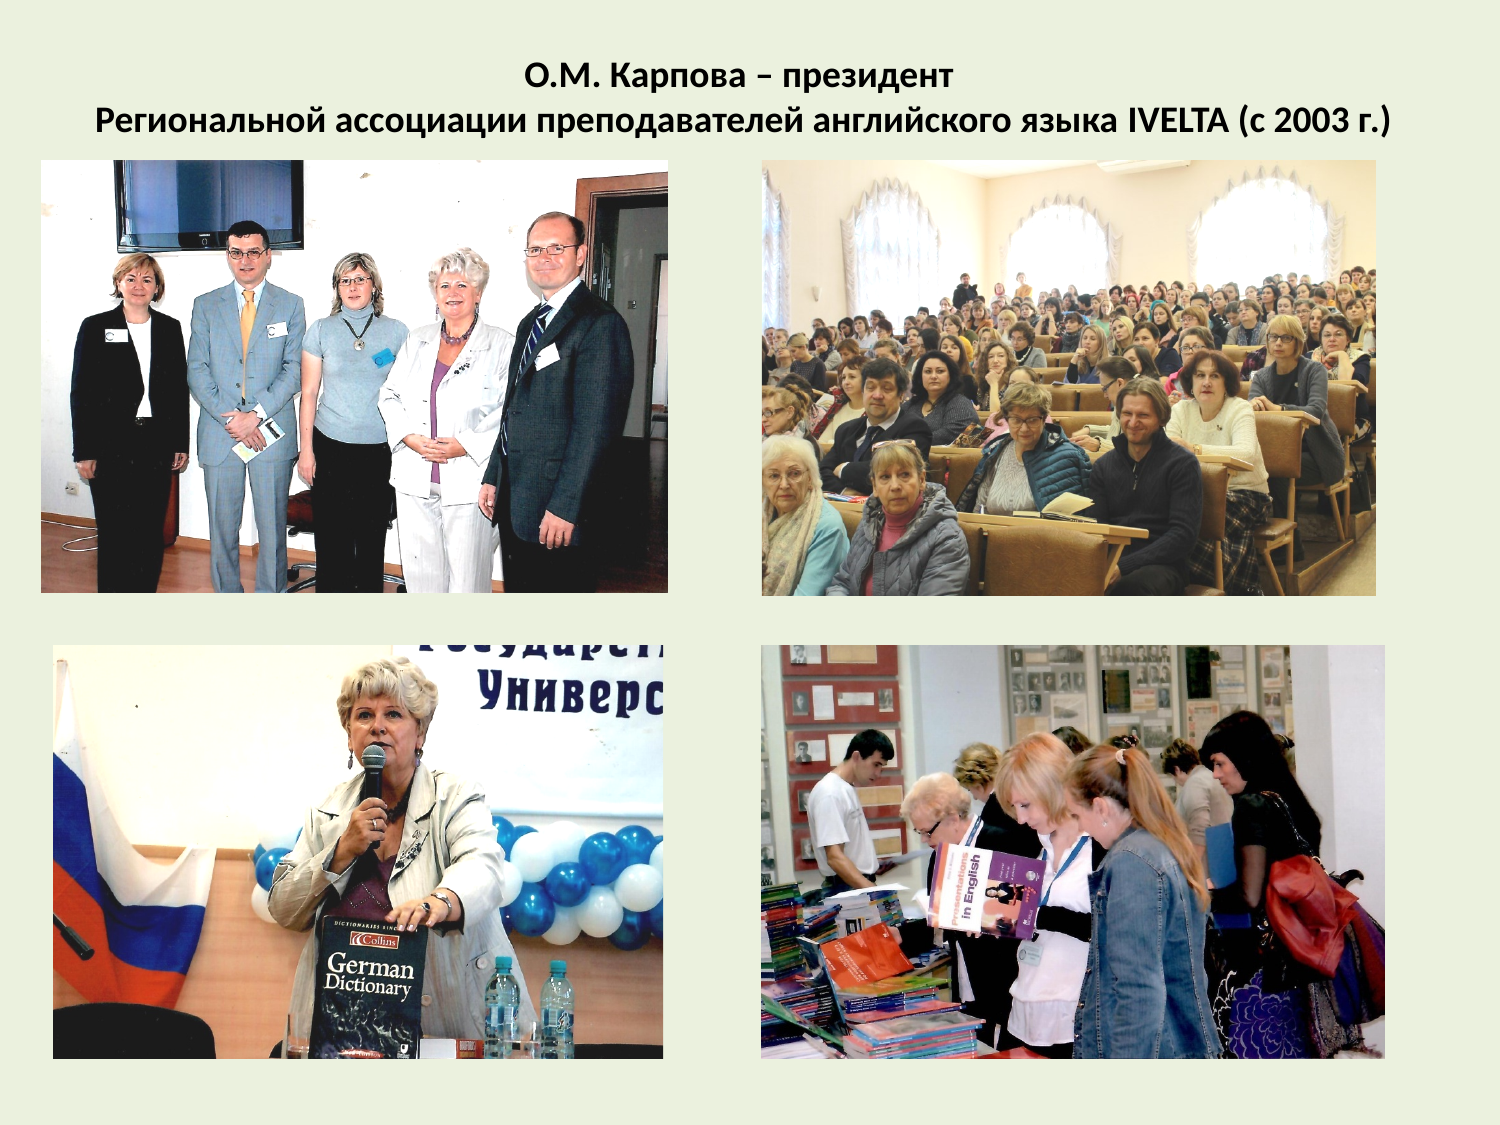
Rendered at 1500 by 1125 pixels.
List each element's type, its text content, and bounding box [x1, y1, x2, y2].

picture [761, 644, 1385, 1059]
picture [761, 160, 1377, 596]
picture [41, 160, 668, 593]
picture [52, 644, 664, 1059]
text_box О.М. Карпова – президент Региональной ассоциации преподавателей английского языка IVELTA (с 2003 г.) [80, 42, 1407, 148]
